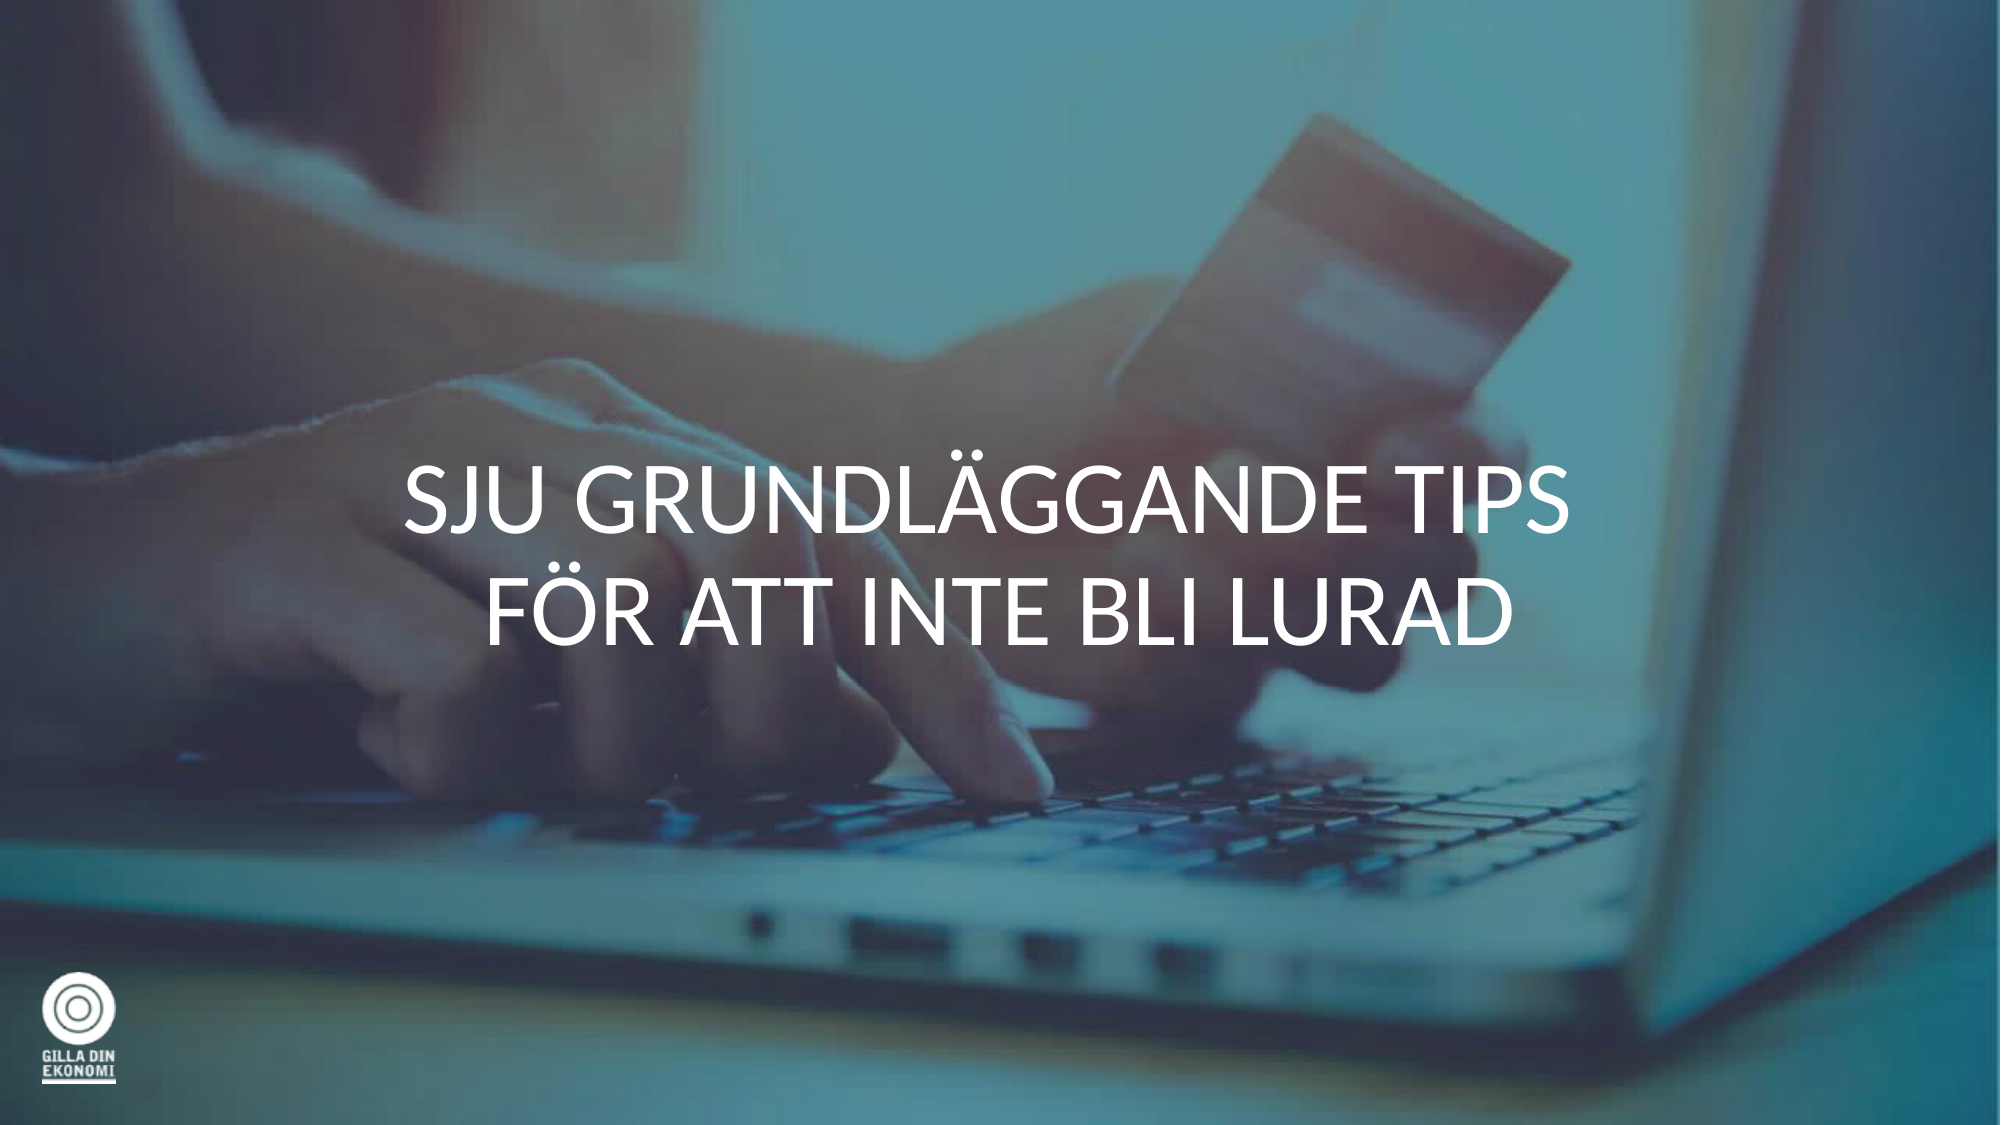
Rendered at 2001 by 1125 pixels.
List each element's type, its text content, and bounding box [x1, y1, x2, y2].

picture [0, 0, 2000, 1125]
title SJU GRUNDLÄGGANDE TIPS FÖR ATT INTE BLI LURAD [290, 435, 1710, 654]
